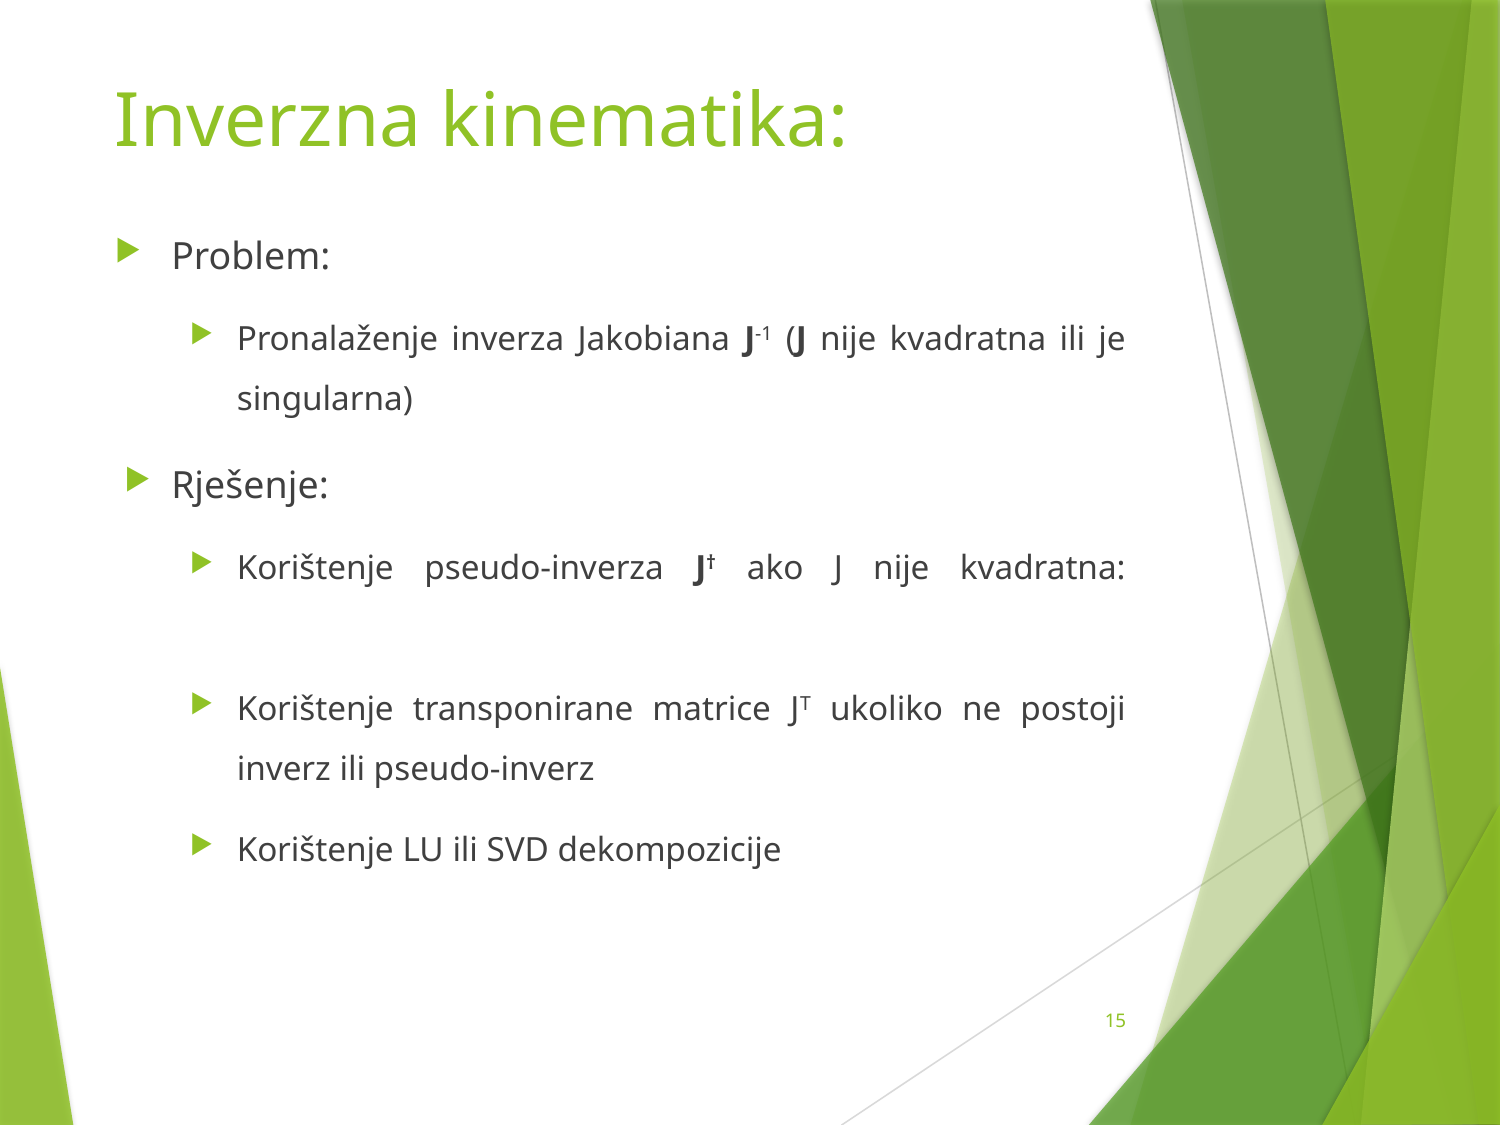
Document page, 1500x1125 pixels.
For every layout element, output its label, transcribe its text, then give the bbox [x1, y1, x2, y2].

text_box Inverzna kinematika: [99, 64, 1142, 202]
slide_number 15 [1057, 991, 1142, 1051]
